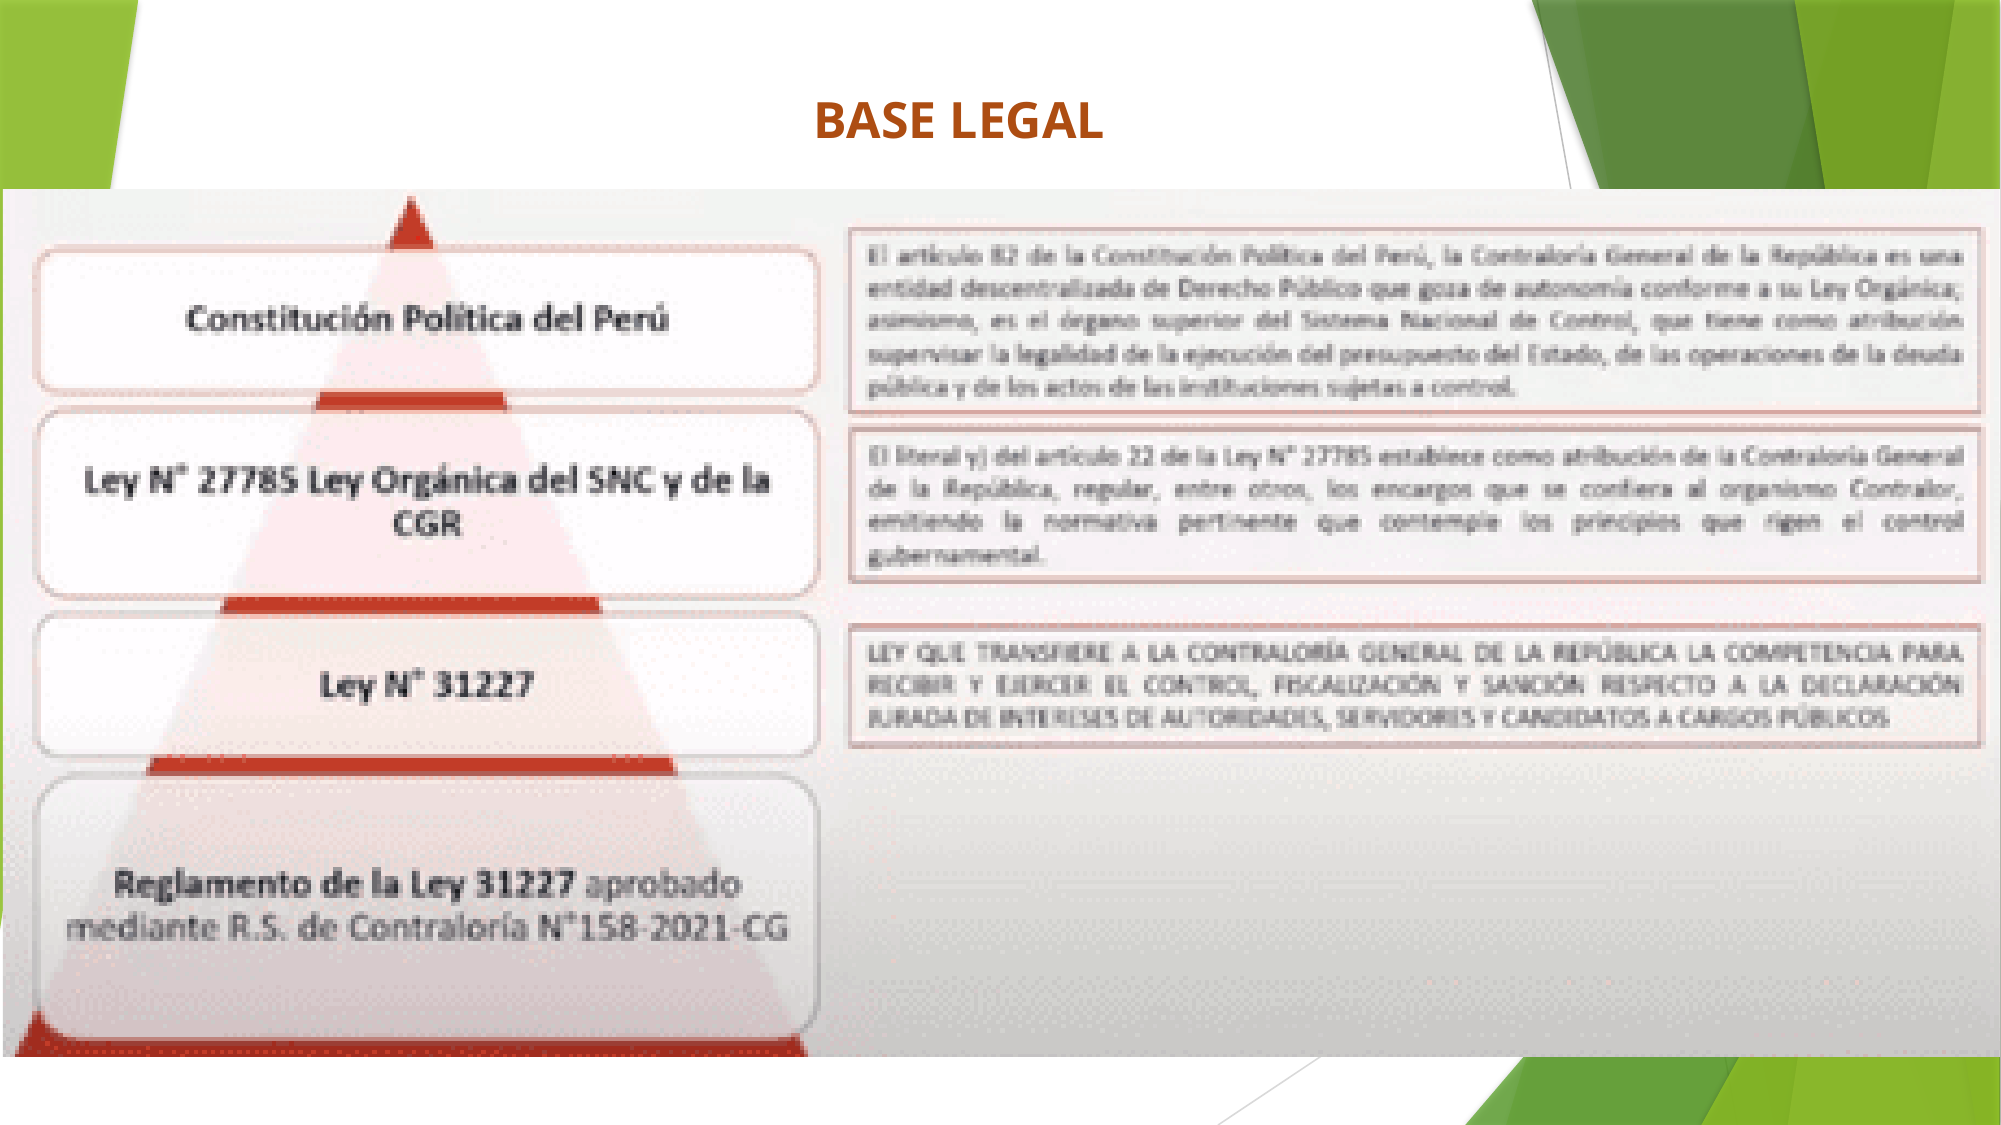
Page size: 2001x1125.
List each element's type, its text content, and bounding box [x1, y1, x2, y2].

picture [2, 188, 2000, 1058]
text_box BASE LEGAL [798, 80, 1120, 156]
